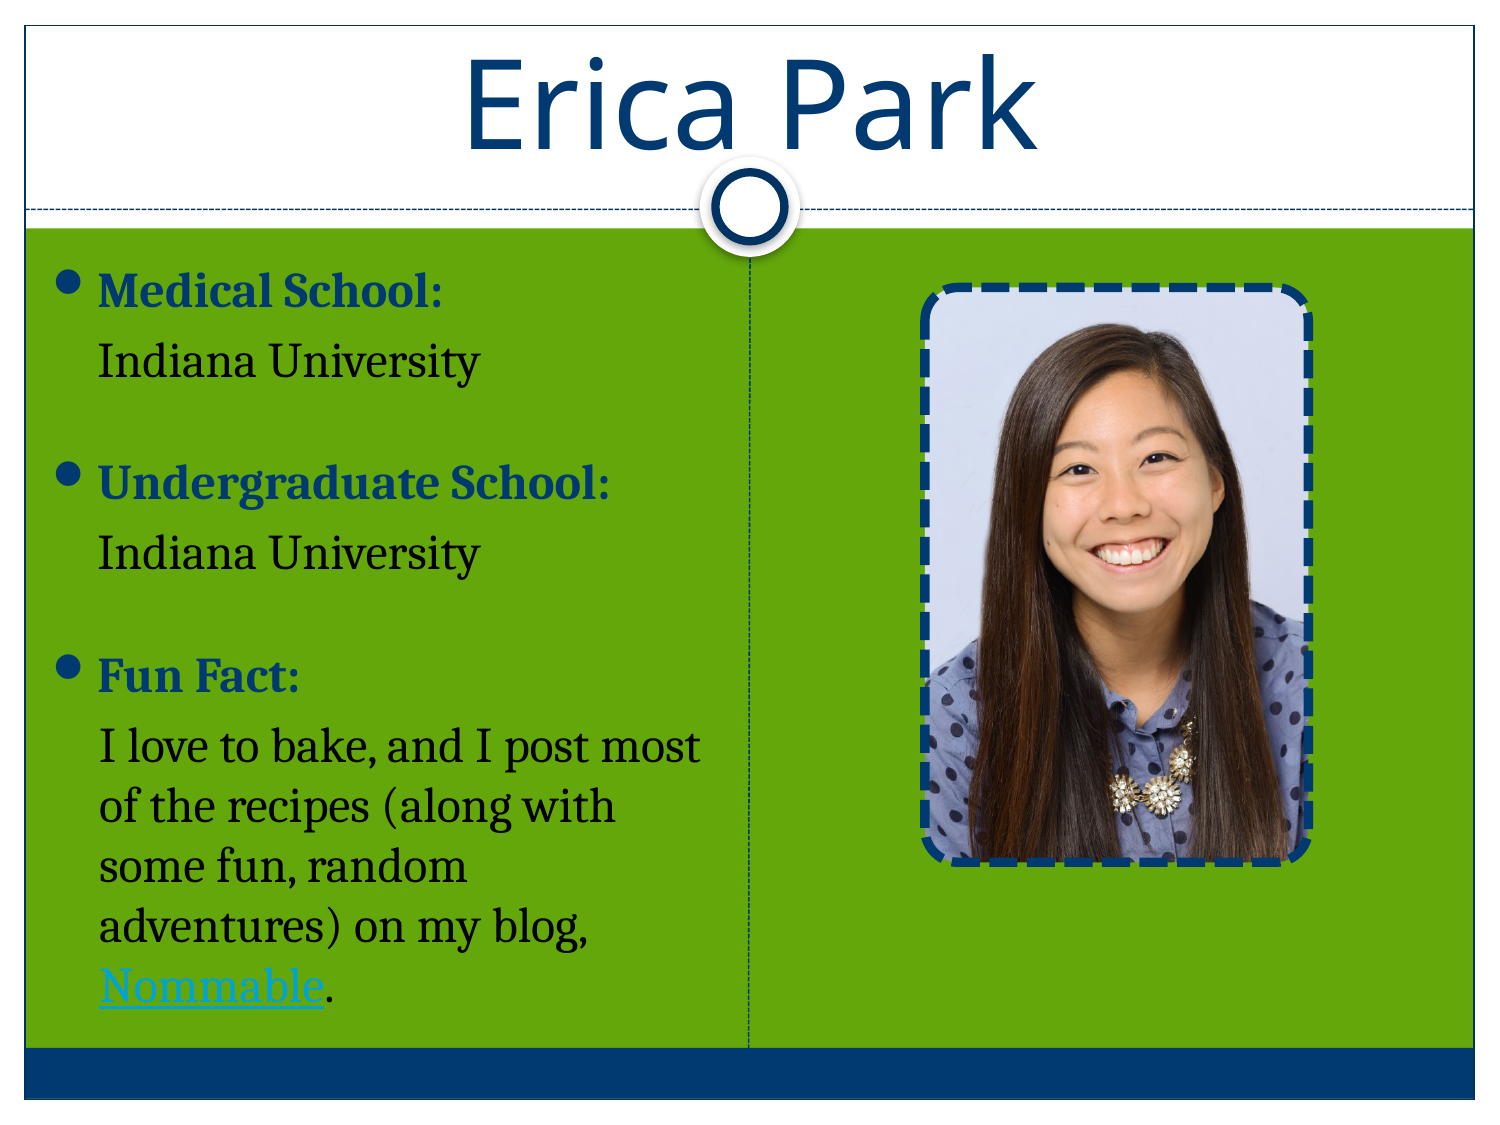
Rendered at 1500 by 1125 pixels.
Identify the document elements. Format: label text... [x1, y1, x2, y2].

picture [924, 287, 1309, 863]
title Erica Park [49, 37, 1450, 162]
list Medical School: Indiana University Undergraduate School: Indiana University Fun Fact: I love to bake, and I post most of the recipes (along with some fun, random adventures) on my blog, Nommable. [37, 249, 738, 1075]
